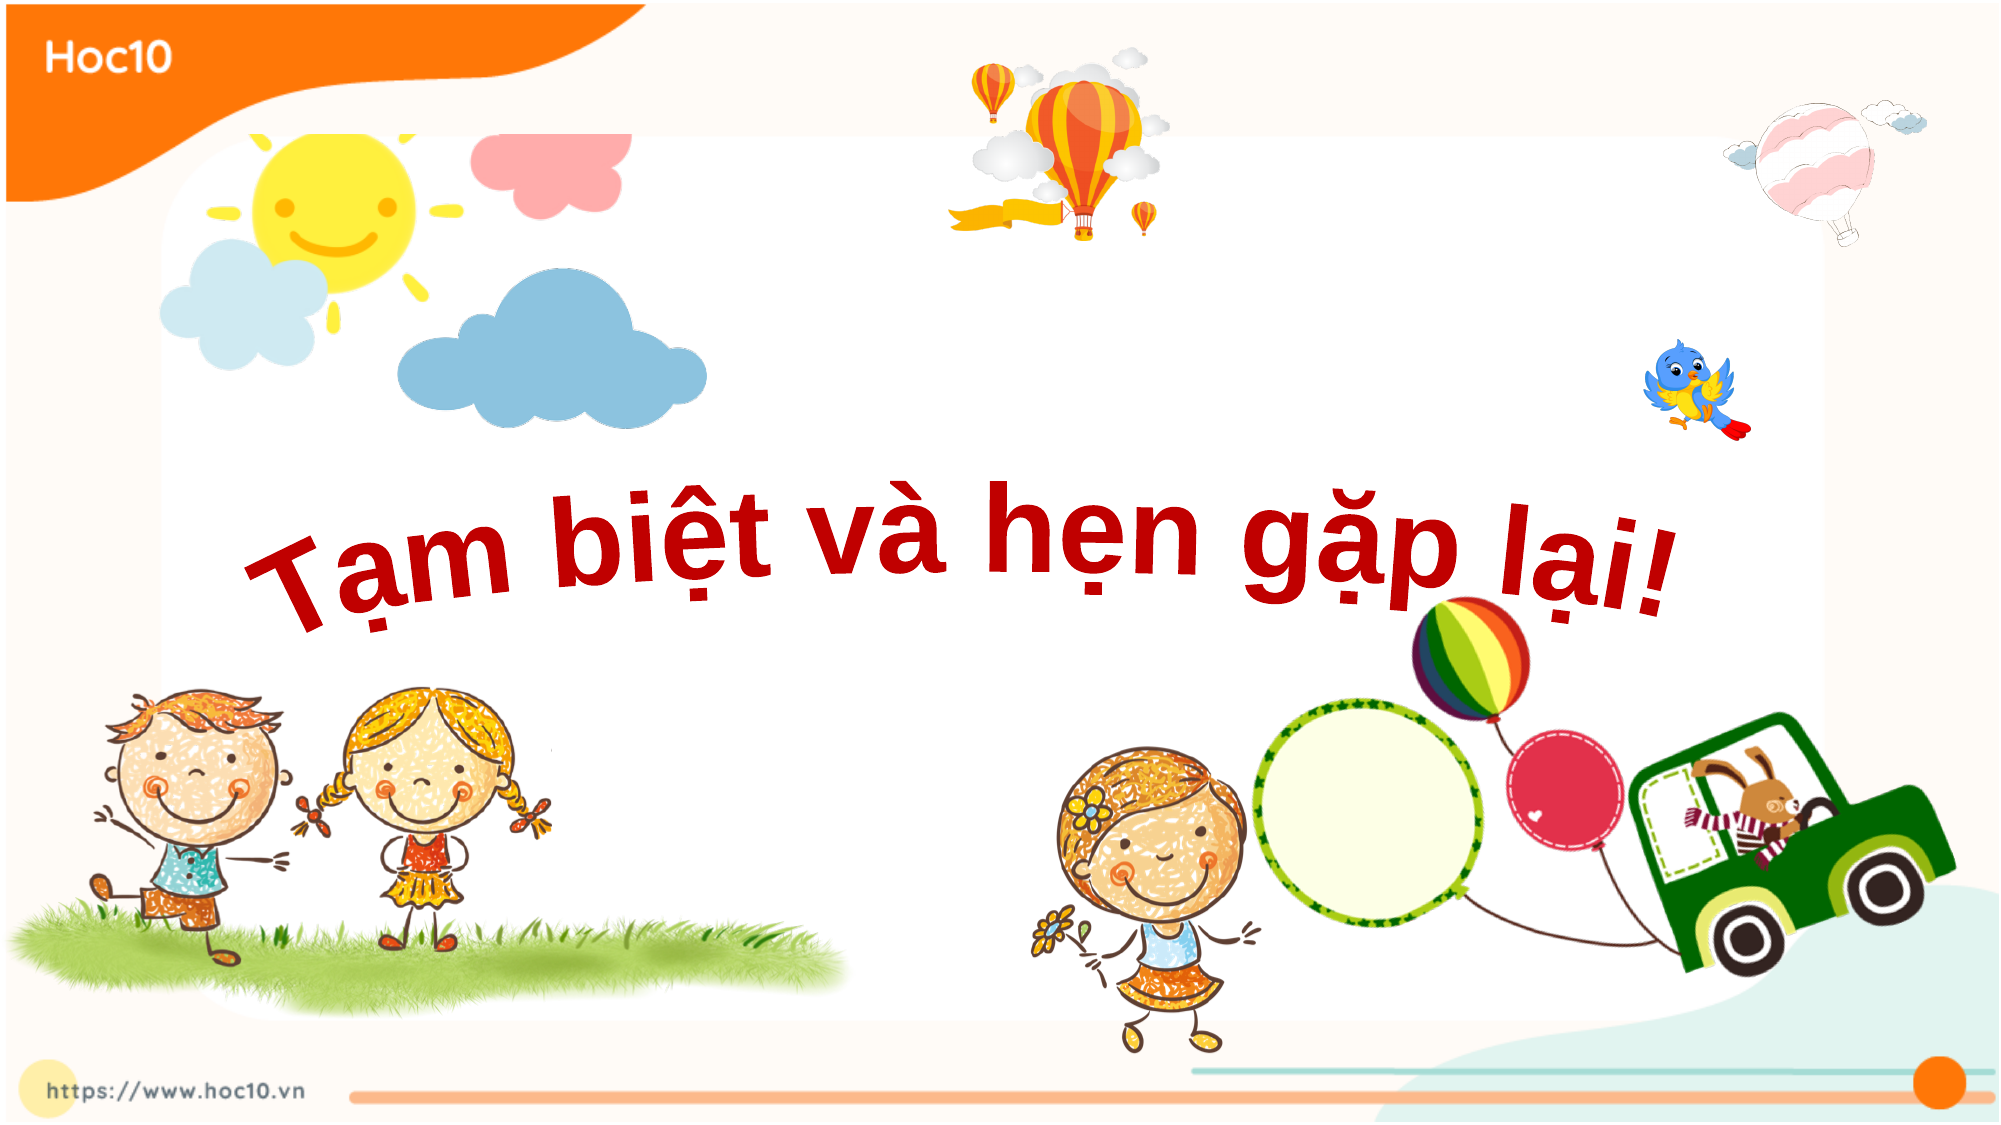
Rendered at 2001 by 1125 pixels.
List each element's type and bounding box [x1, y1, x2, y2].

picture [0, 3, 1999, 1125]
text_box [111, 134, 707, 585]
